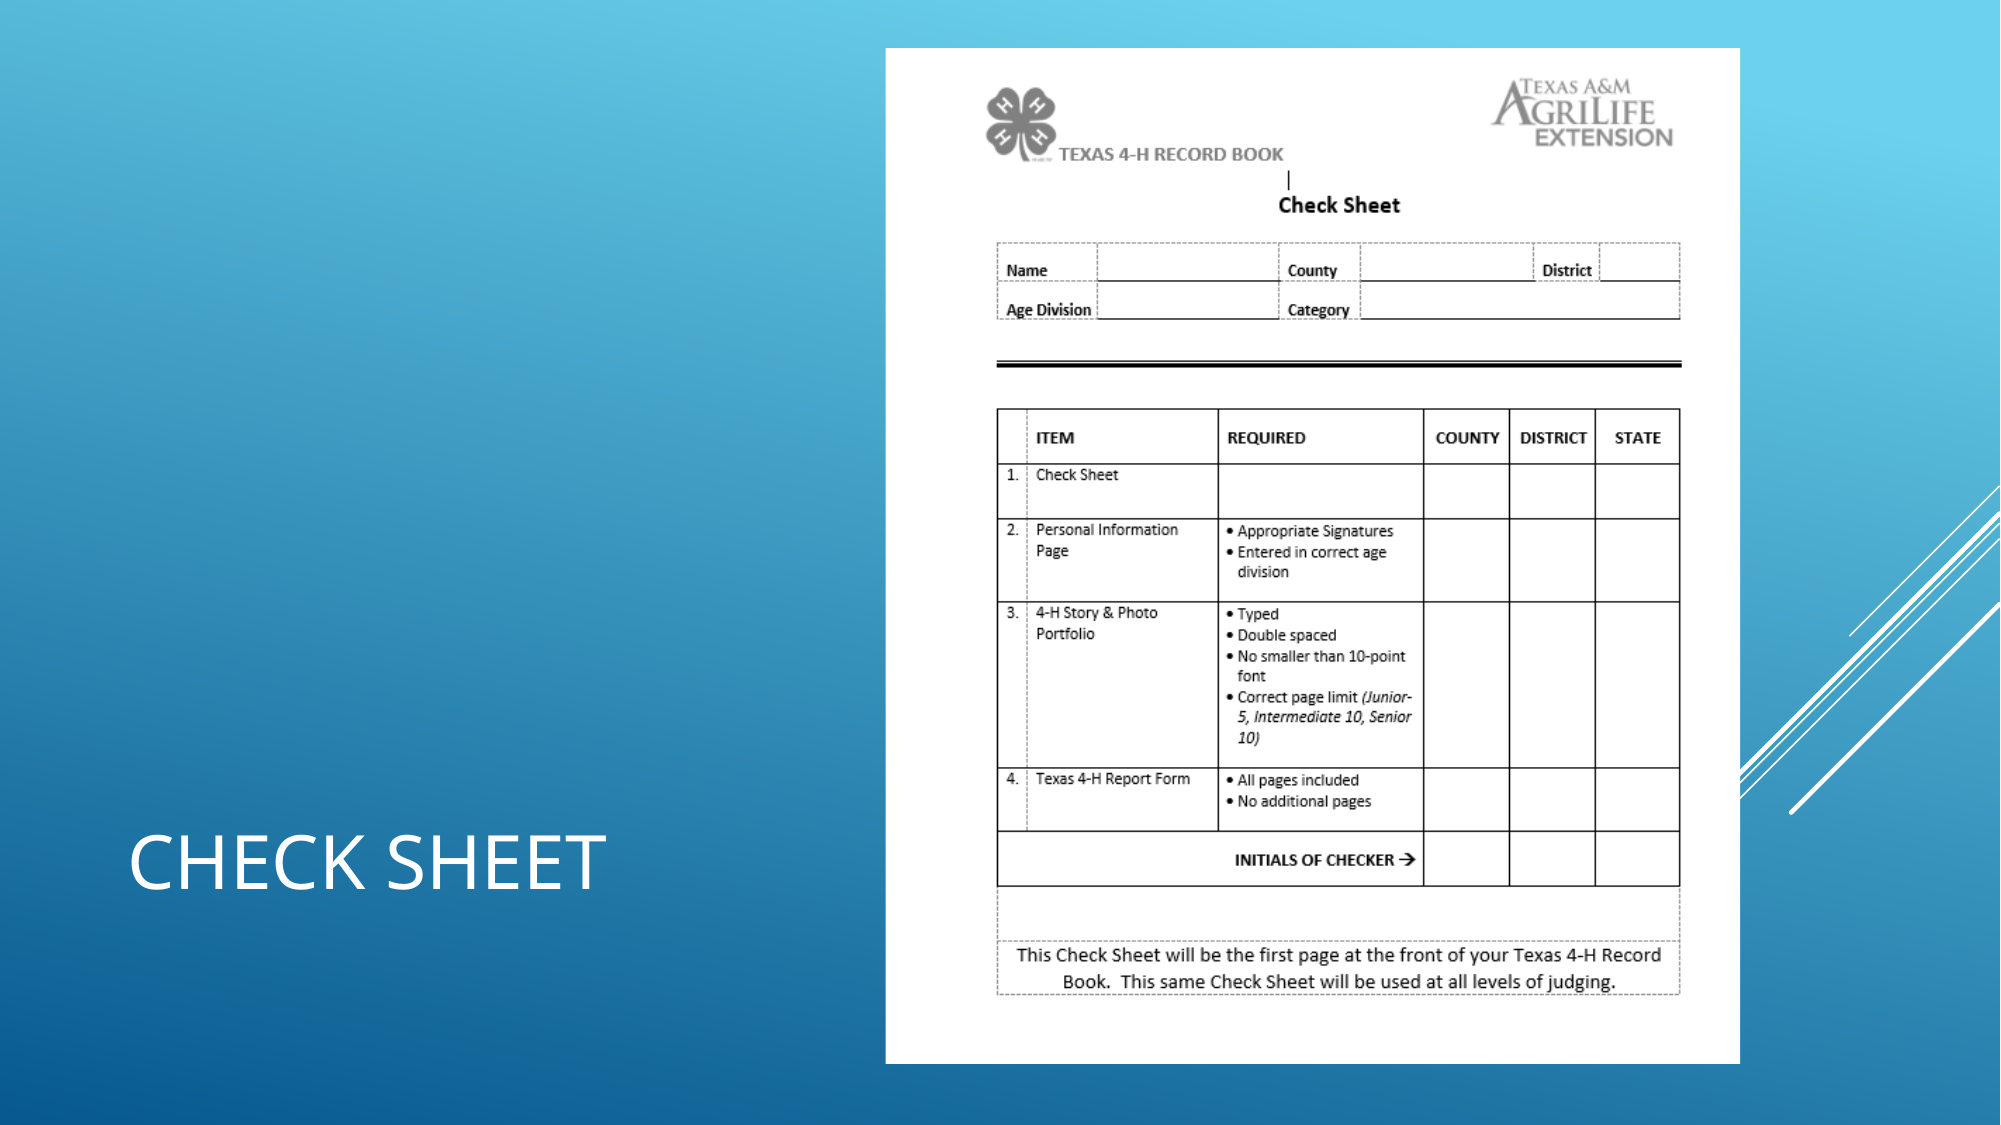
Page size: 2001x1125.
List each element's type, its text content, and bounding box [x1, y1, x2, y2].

title Check Sheet [112, 736, 885, 984]
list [885, 48, 1741, 1064]
